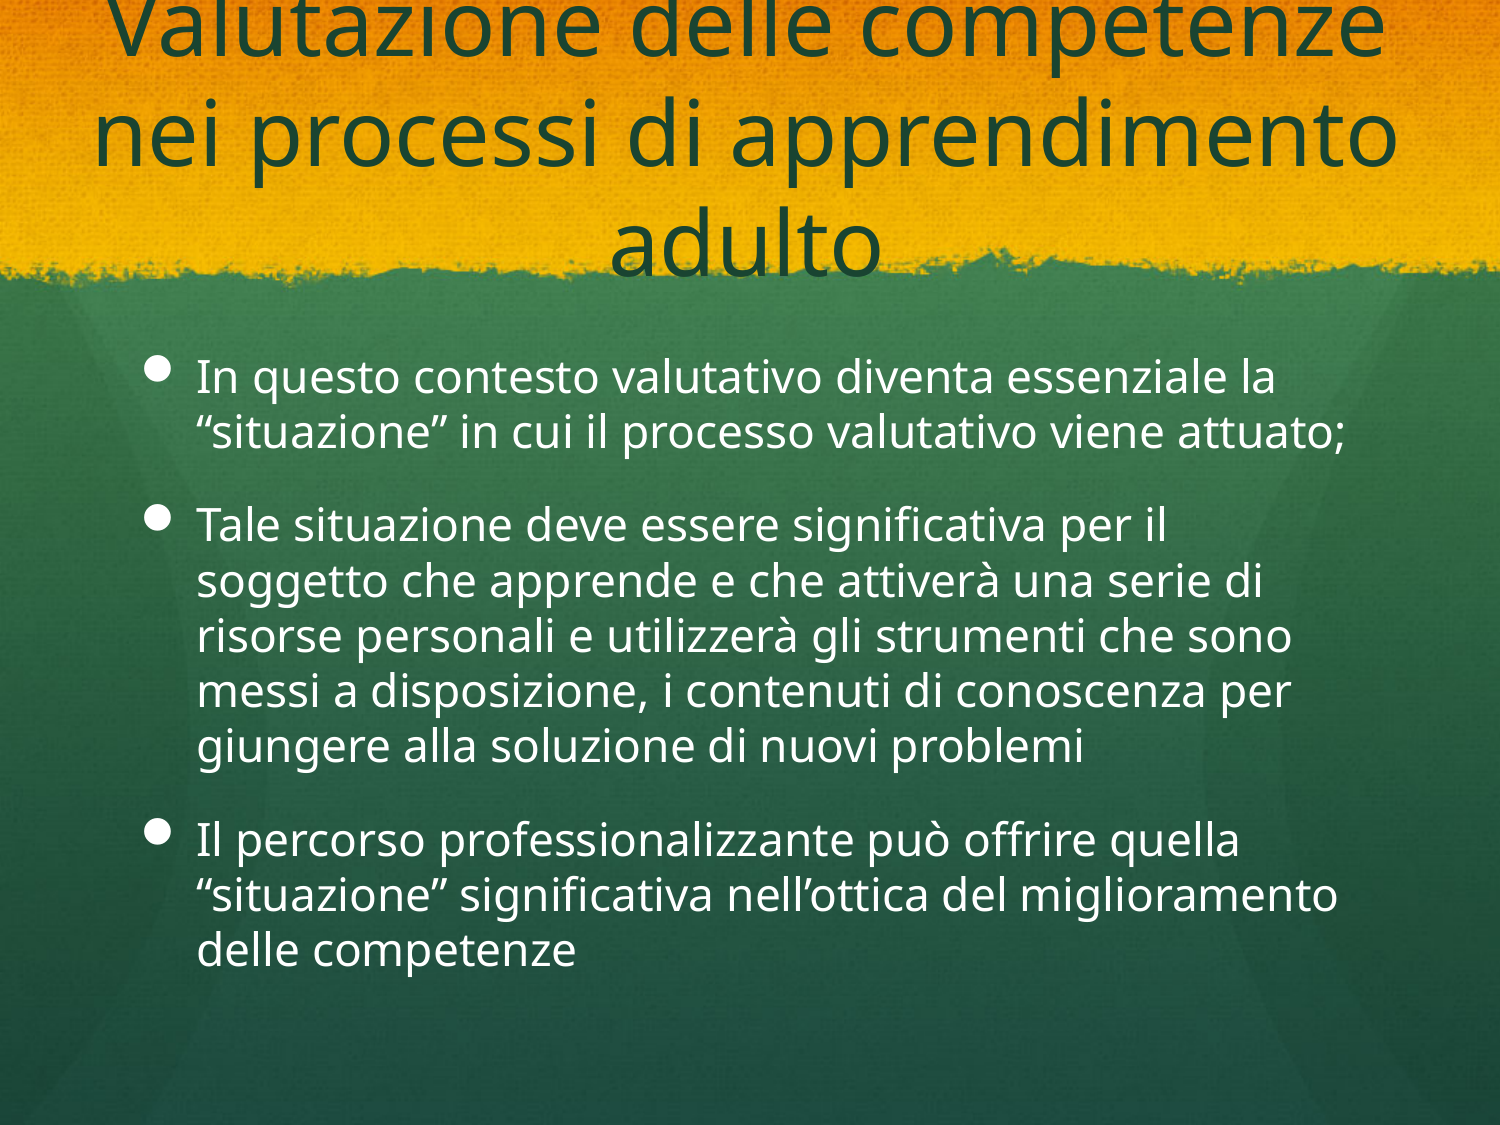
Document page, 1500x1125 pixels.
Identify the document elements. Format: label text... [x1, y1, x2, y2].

title Valutazione delle competenze nei processi di apprendimento adulto [19, 13, 1475, 246]
picture [0, 0, 1500, 1125]
list In questo contesto valutativo diventa essenziale la “situazione” in cui il processo valutativo viene attuato; Tale situazione deve essere significativa per il soggetto che apprende e che attiverà una serie di risorse personali e utilizzerà gli strumenti che sono messi a disposizione, i contenuti di conoscenza per giungere alla soluzione di nuovi problemi Il percorso professionalizzante può offrire quella “situazione” significativa nell’ottica del miglioramento delle competenze [125, 339, 1375, 1026]
